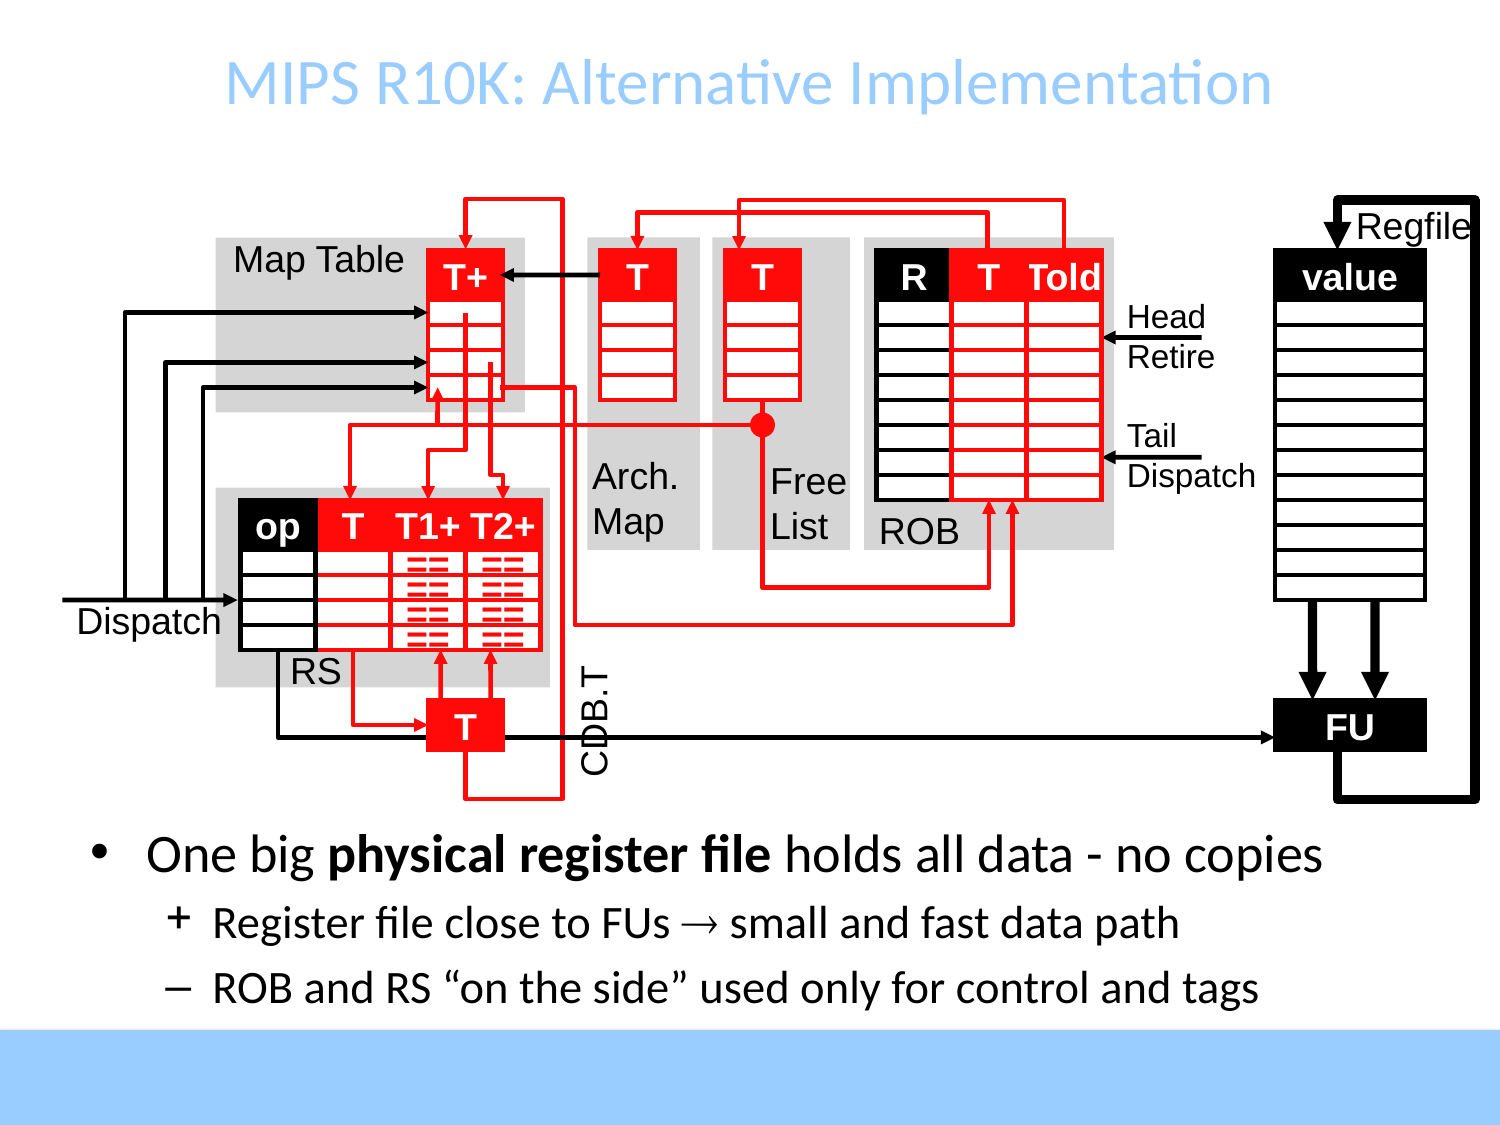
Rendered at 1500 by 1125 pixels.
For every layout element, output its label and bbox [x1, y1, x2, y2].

title [0, 30, 1500, 126]
text_box [61, 194, 1488, 801]
list [75, 810, 1425, 1024]
